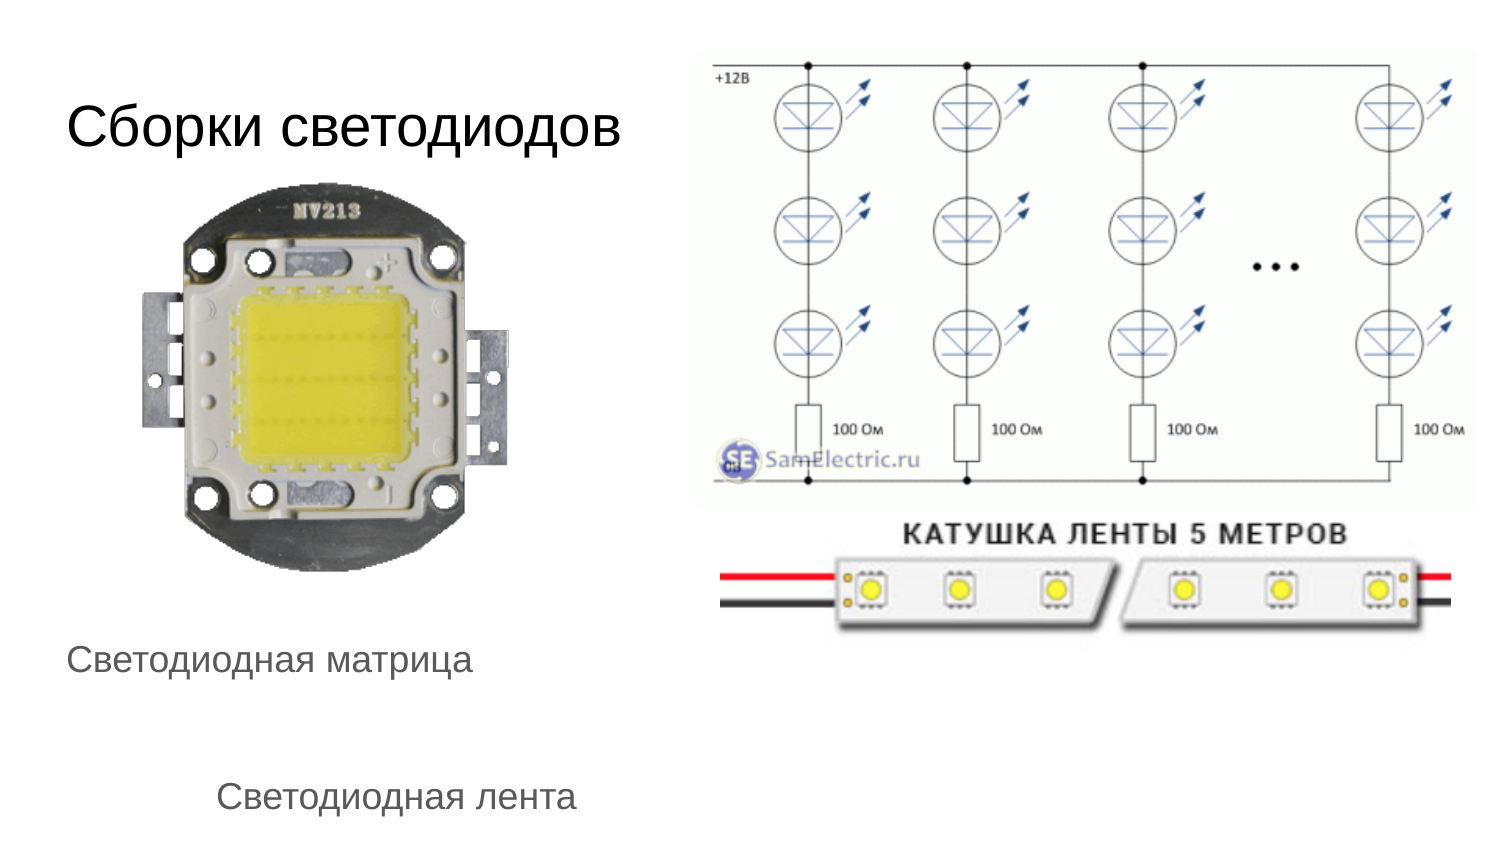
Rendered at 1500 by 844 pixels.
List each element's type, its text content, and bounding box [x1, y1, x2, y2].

title Сборки светодиодов [51, 72, 689, 167]
picture [694, 50, 1477, 657]
list Светодиодная матрица Светодиодная лента [51, 613, 1449, 750]
picture [135, 177, 515, 579]
